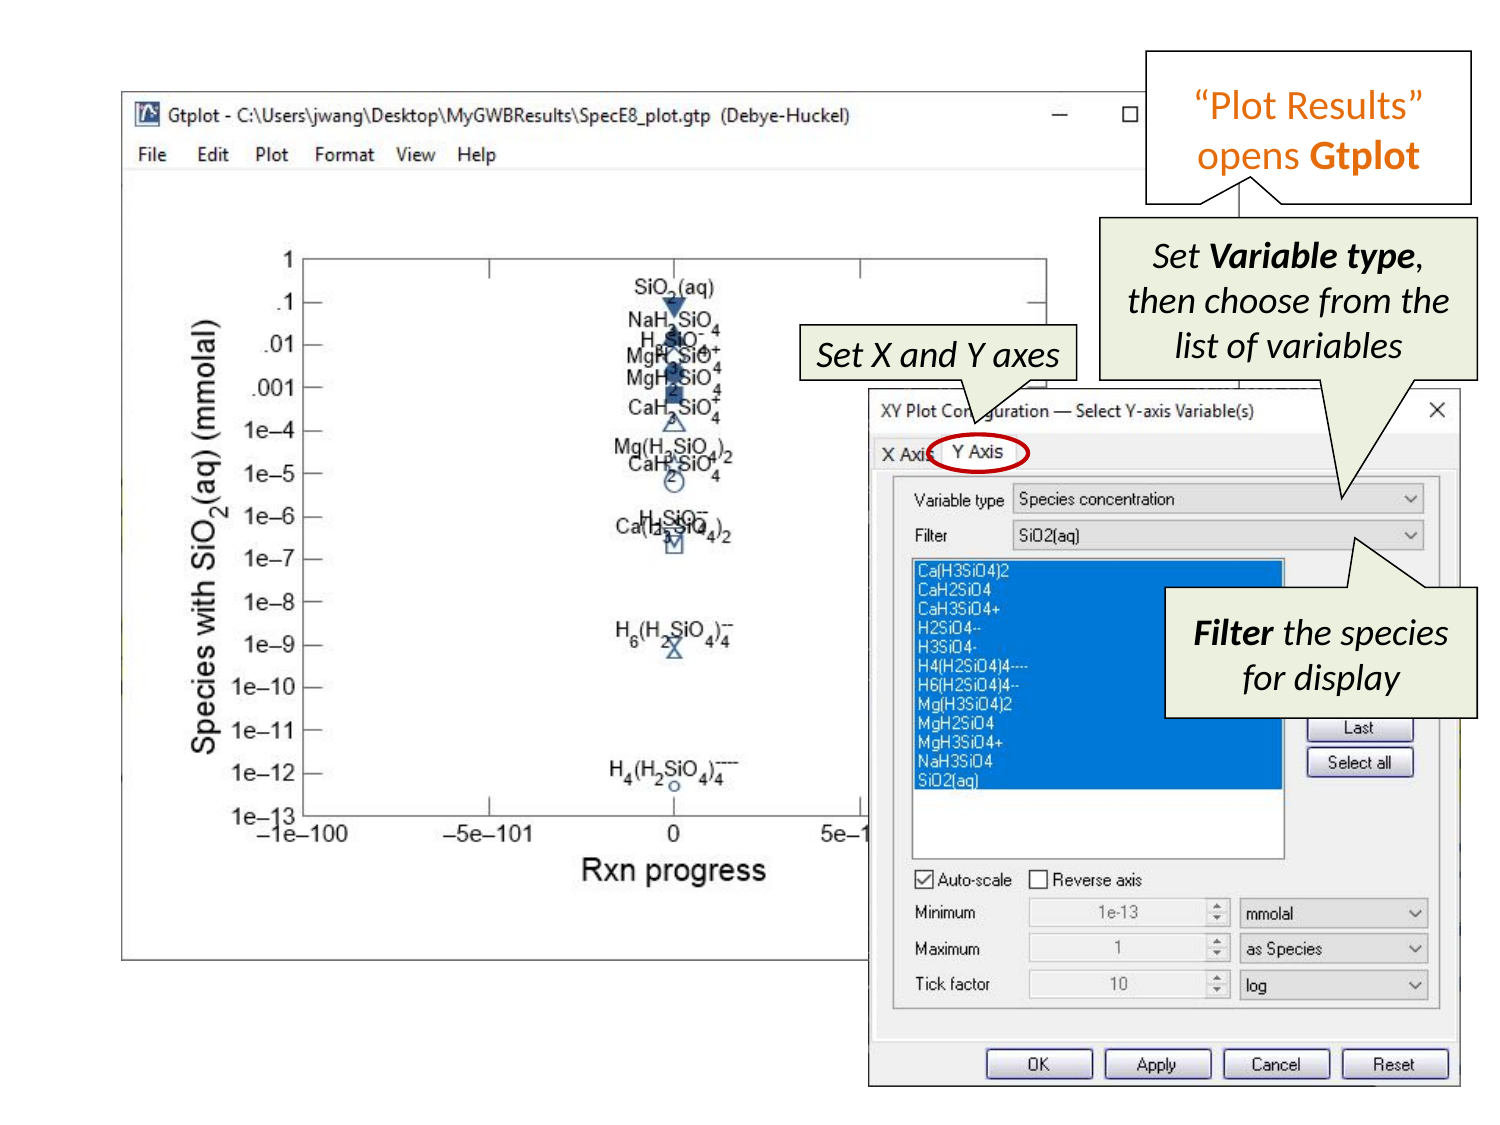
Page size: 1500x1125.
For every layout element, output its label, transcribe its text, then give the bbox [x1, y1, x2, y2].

text_box Set Variable type, then choose from the list of variables [1243, 217, 1478, 387]
text_box Filter the species for display [1466, 587, 1478, 719]
picture [121, 91, 1461, 1087]
text_box “Plot Results” opens Gtplot [1146, 51, 1472, 205]
